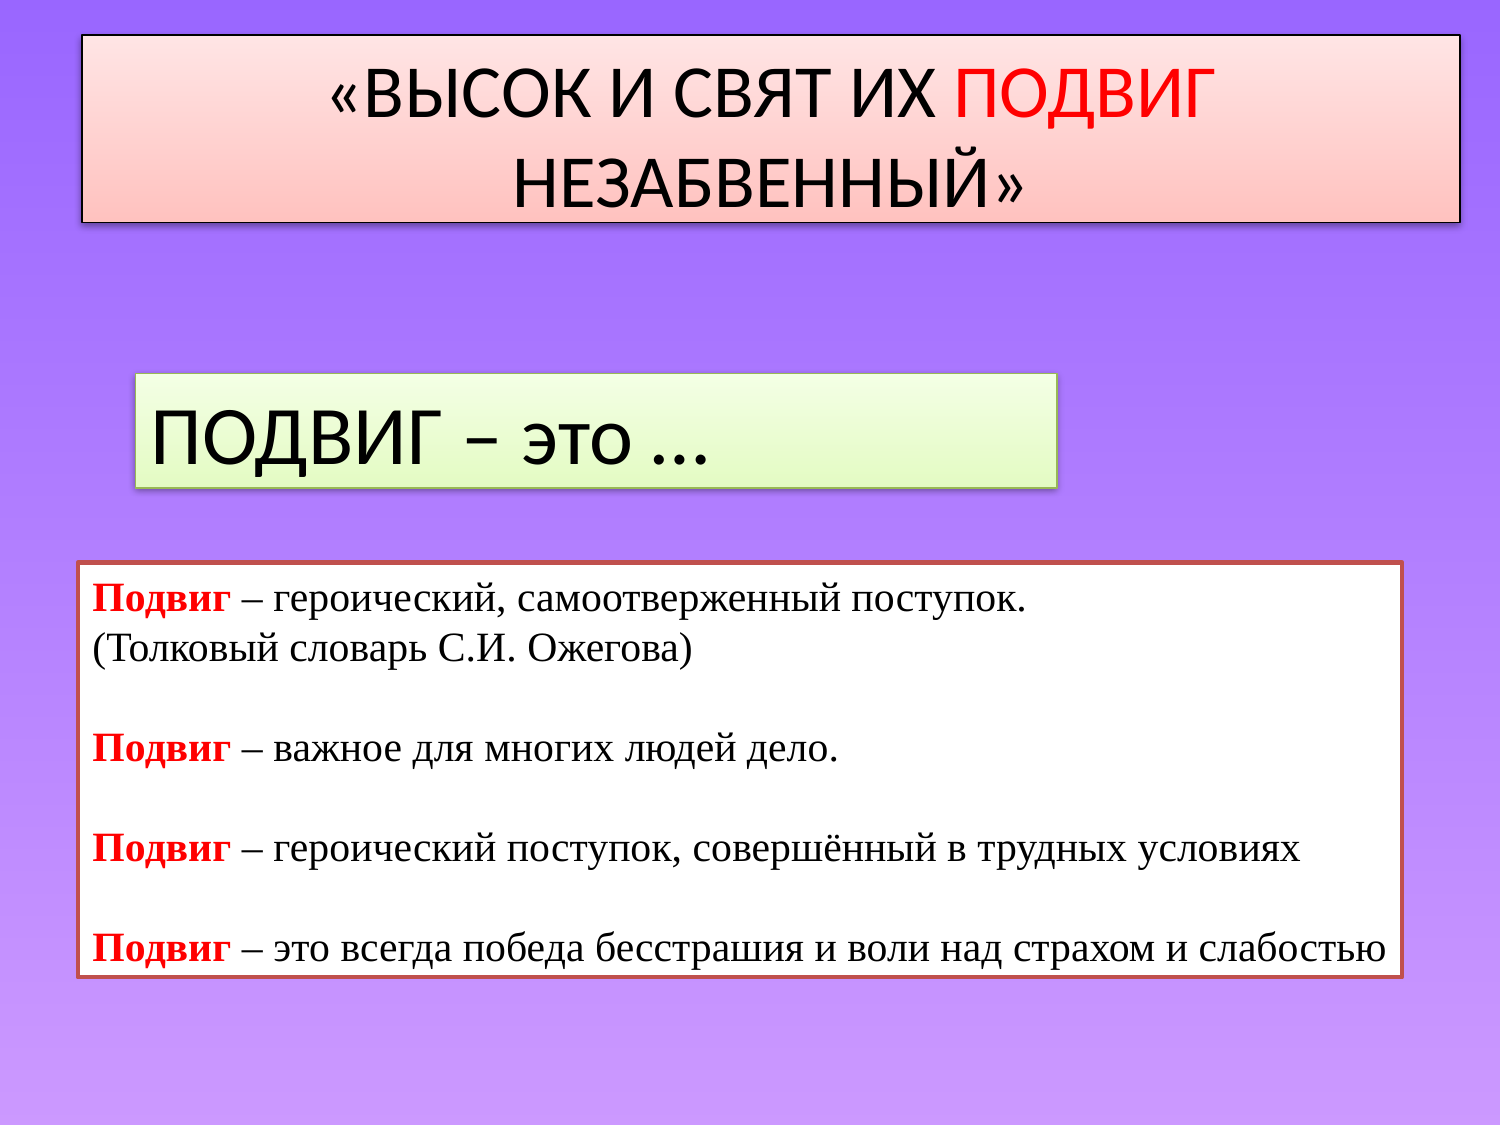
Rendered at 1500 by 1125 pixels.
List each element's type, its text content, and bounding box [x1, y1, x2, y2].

text_box ПОДВИГ – это … [135, 373, 1058, 489]
text_box Подвиг – героический, самоотверженный поступок. (Толковый словарь С.И. Ожегова) Подвиг – важное для многих людей дело. Подвиг – героический поступок, совершённый в трудных условиях Подвиг – это всегда победа бесстрашия и воли над страхом и слабостью [76, 560, 1404, 979]
text_box «ВЫСОК И СВЯТ ИХ ПОДВИГ НЕЗАБВЕННЫЙ» [81, 34, 1461, 223]
